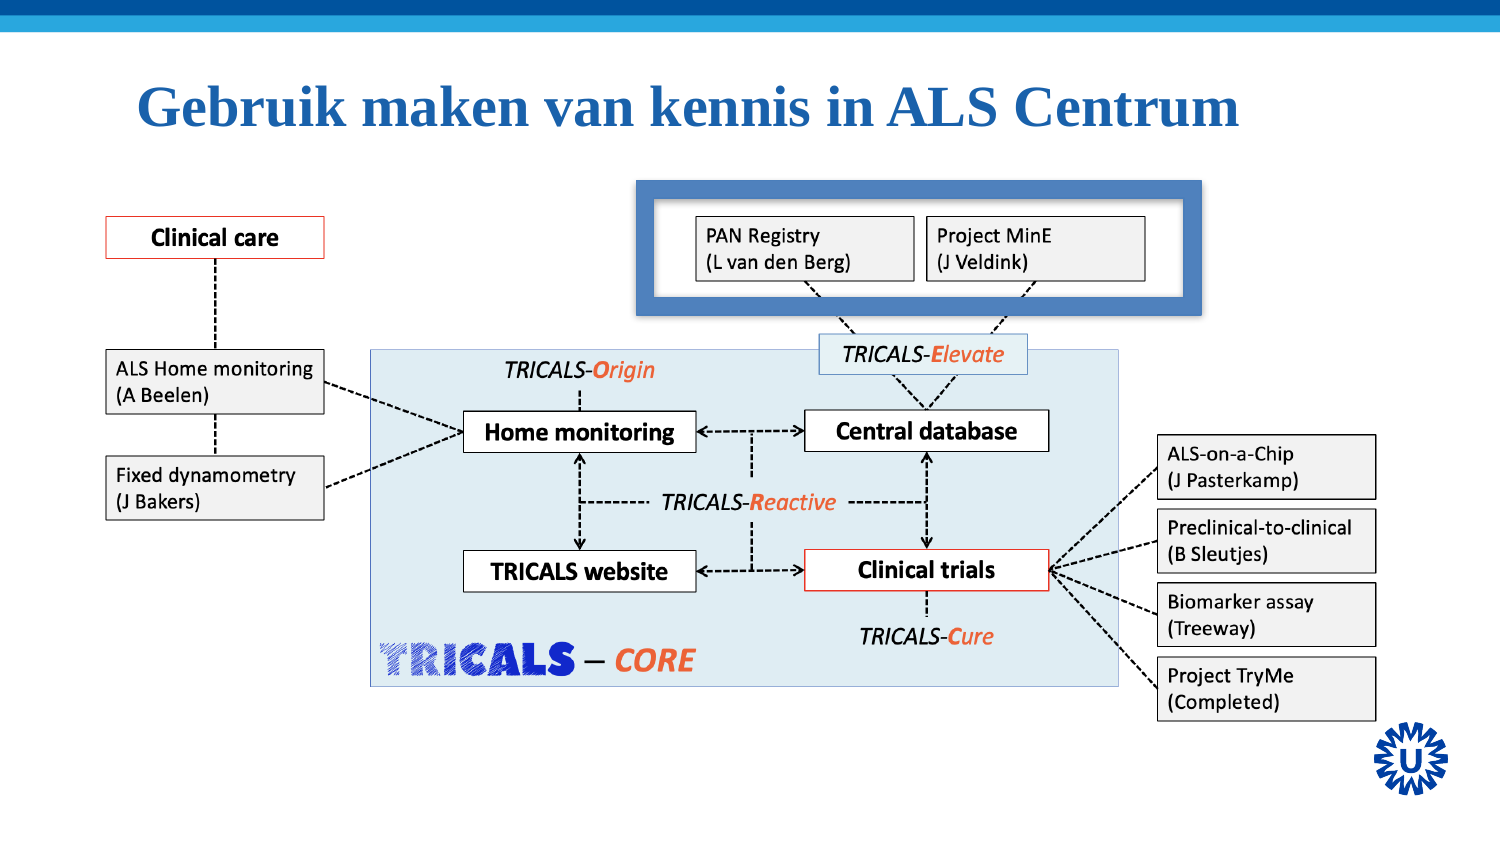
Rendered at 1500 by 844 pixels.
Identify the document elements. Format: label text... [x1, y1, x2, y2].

title Gebruik maken van kennis in ALS Centrum [121, 60, 1359, 193]
picture [0, 0, 1500, 844]
text_box [636, 180, 1202, 193]
